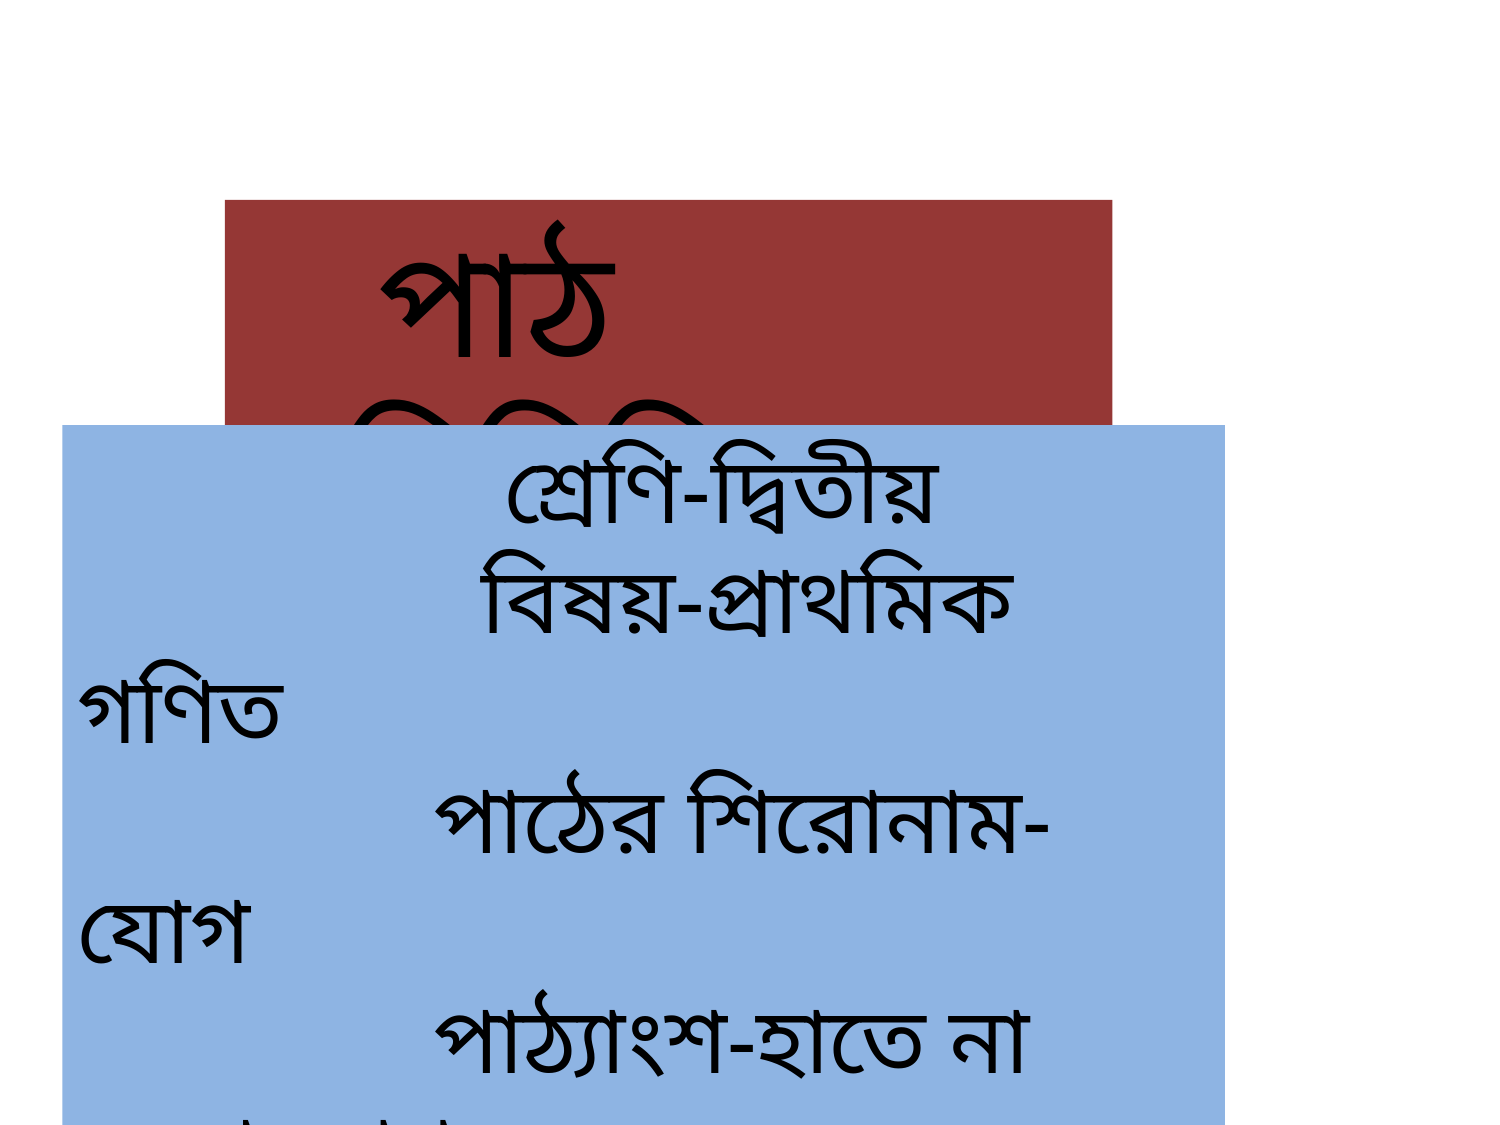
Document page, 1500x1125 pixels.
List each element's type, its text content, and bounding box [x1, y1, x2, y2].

text_box পাঠ পরিচিতি [224, 199, 1113, 425]
text_box শ্রেণি-দ্বিতীয় বিষয়-প্রাথমিক গণিত পাঠের শিরোনাম-যোগ পাঠ্যাংশ-হাতে না রেখে যোগ সময়- 40 মিনিট [62, 425, 1225, 1125]
